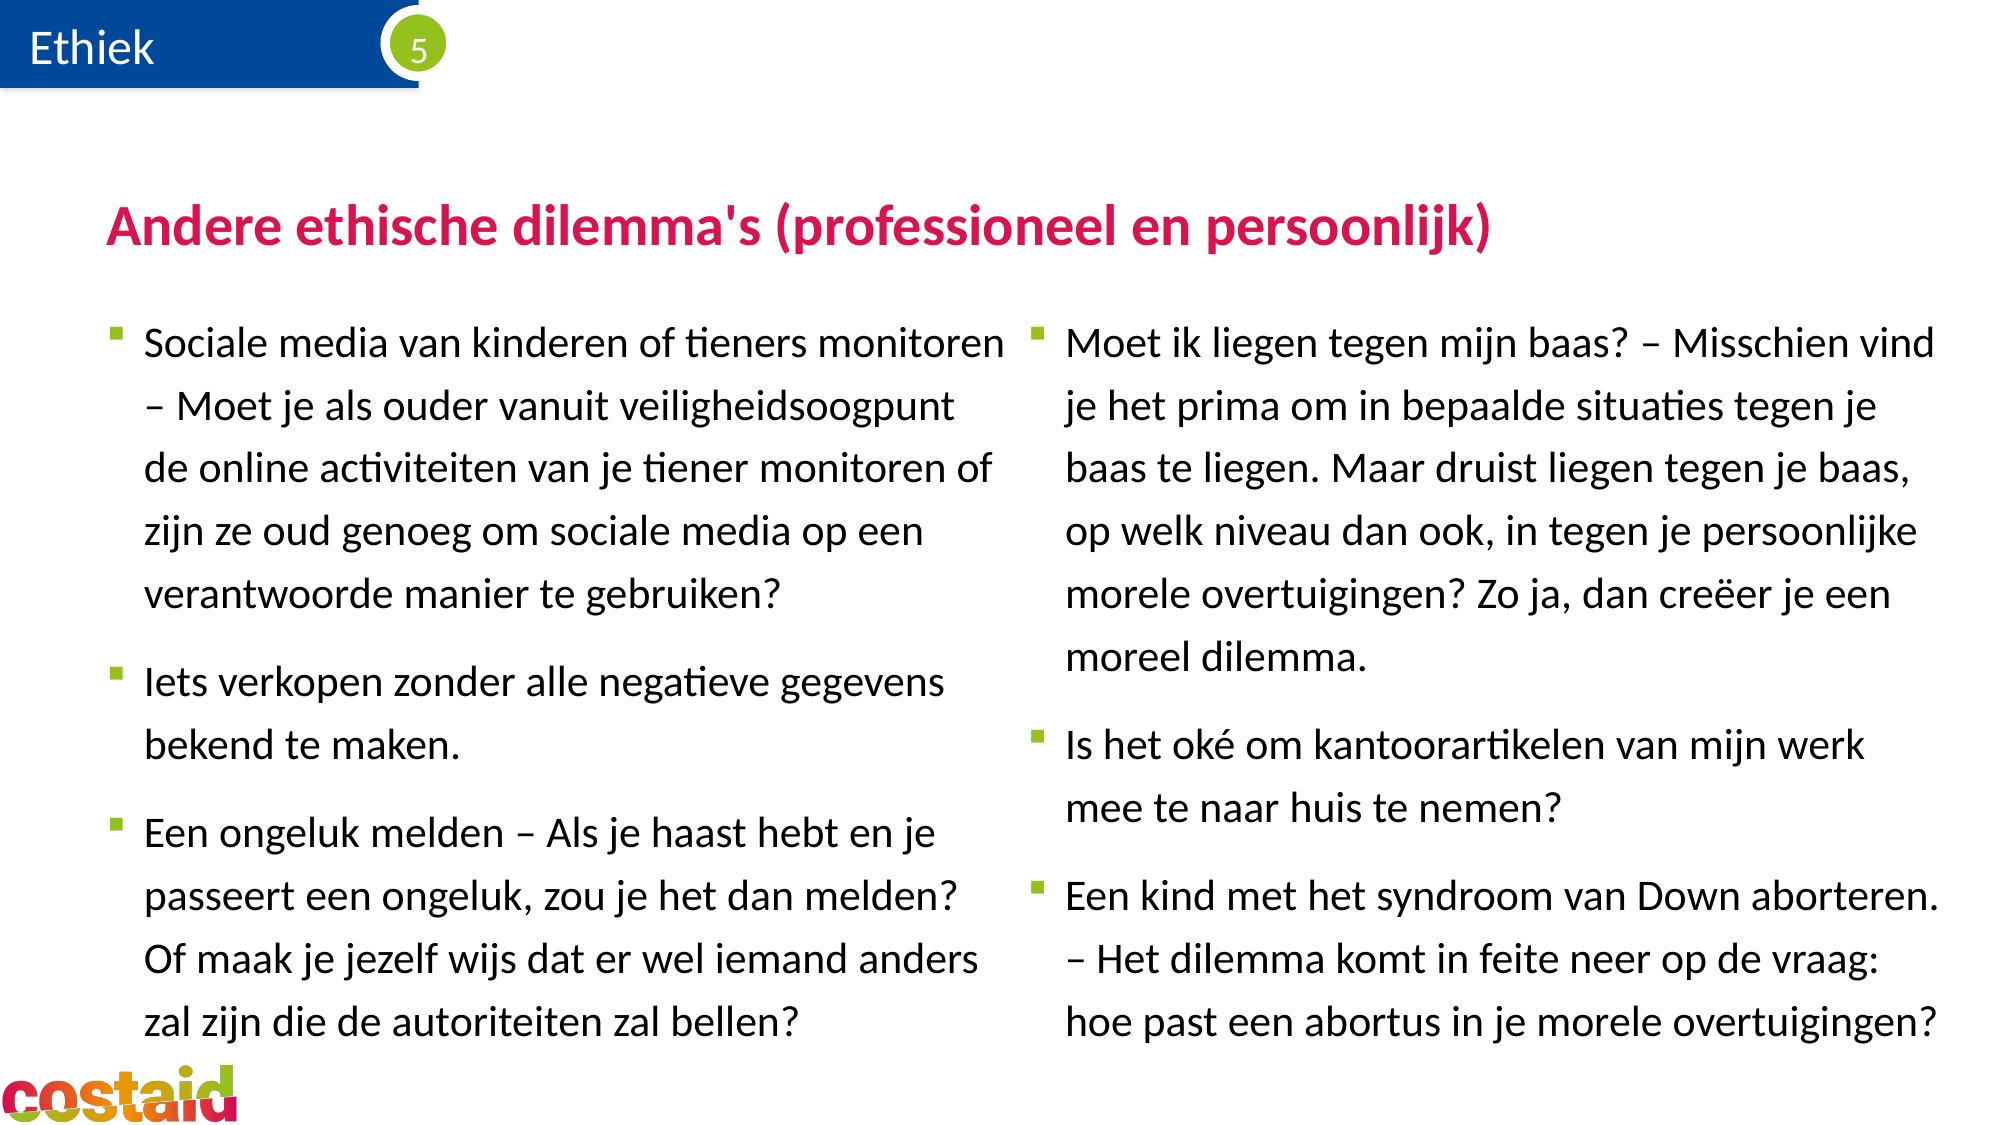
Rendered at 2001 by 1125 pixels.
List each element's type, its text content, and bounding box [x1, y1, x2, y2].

list Moet ik liegen tegen mijn baas? – Misschien vind je het prima om in bepaalde situaties tegen je baas te liegen. Maar druist liegen tegen je baas, op welk niveau dan ook, in tegen je persoonlijke morele overtuigingen? Zo ja, dan creëer je een moreel dilemma. Is het oké om kantoorartikelen van mijn werk mee te naar huis te nemen? Een kind met het syndroom van Down aborteren. – Het dilemma komt in feite neer op de vraag: hoe past een abortus in je morele overtuigingen? [1012, 295, 1961, 1098]
title Andere ethische dilemma's (professioneel en persoonlijk) [91, 177, 1961, 276]
list Sociale media van kinderen of tieners monitoren – Moet je als ouder vanuit veiligheidsoogpunt de online activiteiten van je tiener monitoren of zijn ze oud genoeg om sociale media op een verantwoorde manier te gebruiken? Iets verkopen zonder alle negatieve gegevens bekend te maken. Een ongeluk melden – Als je haast hebt en je passeert een ongeluk, zou je het dan melden? Of maak je jezelf wijs dat er wel iemand anders zal zijn die de autoriteiten zal bellen? [91, 295, 1012, 1098]
picture [0, 1065, 267, 1125]
